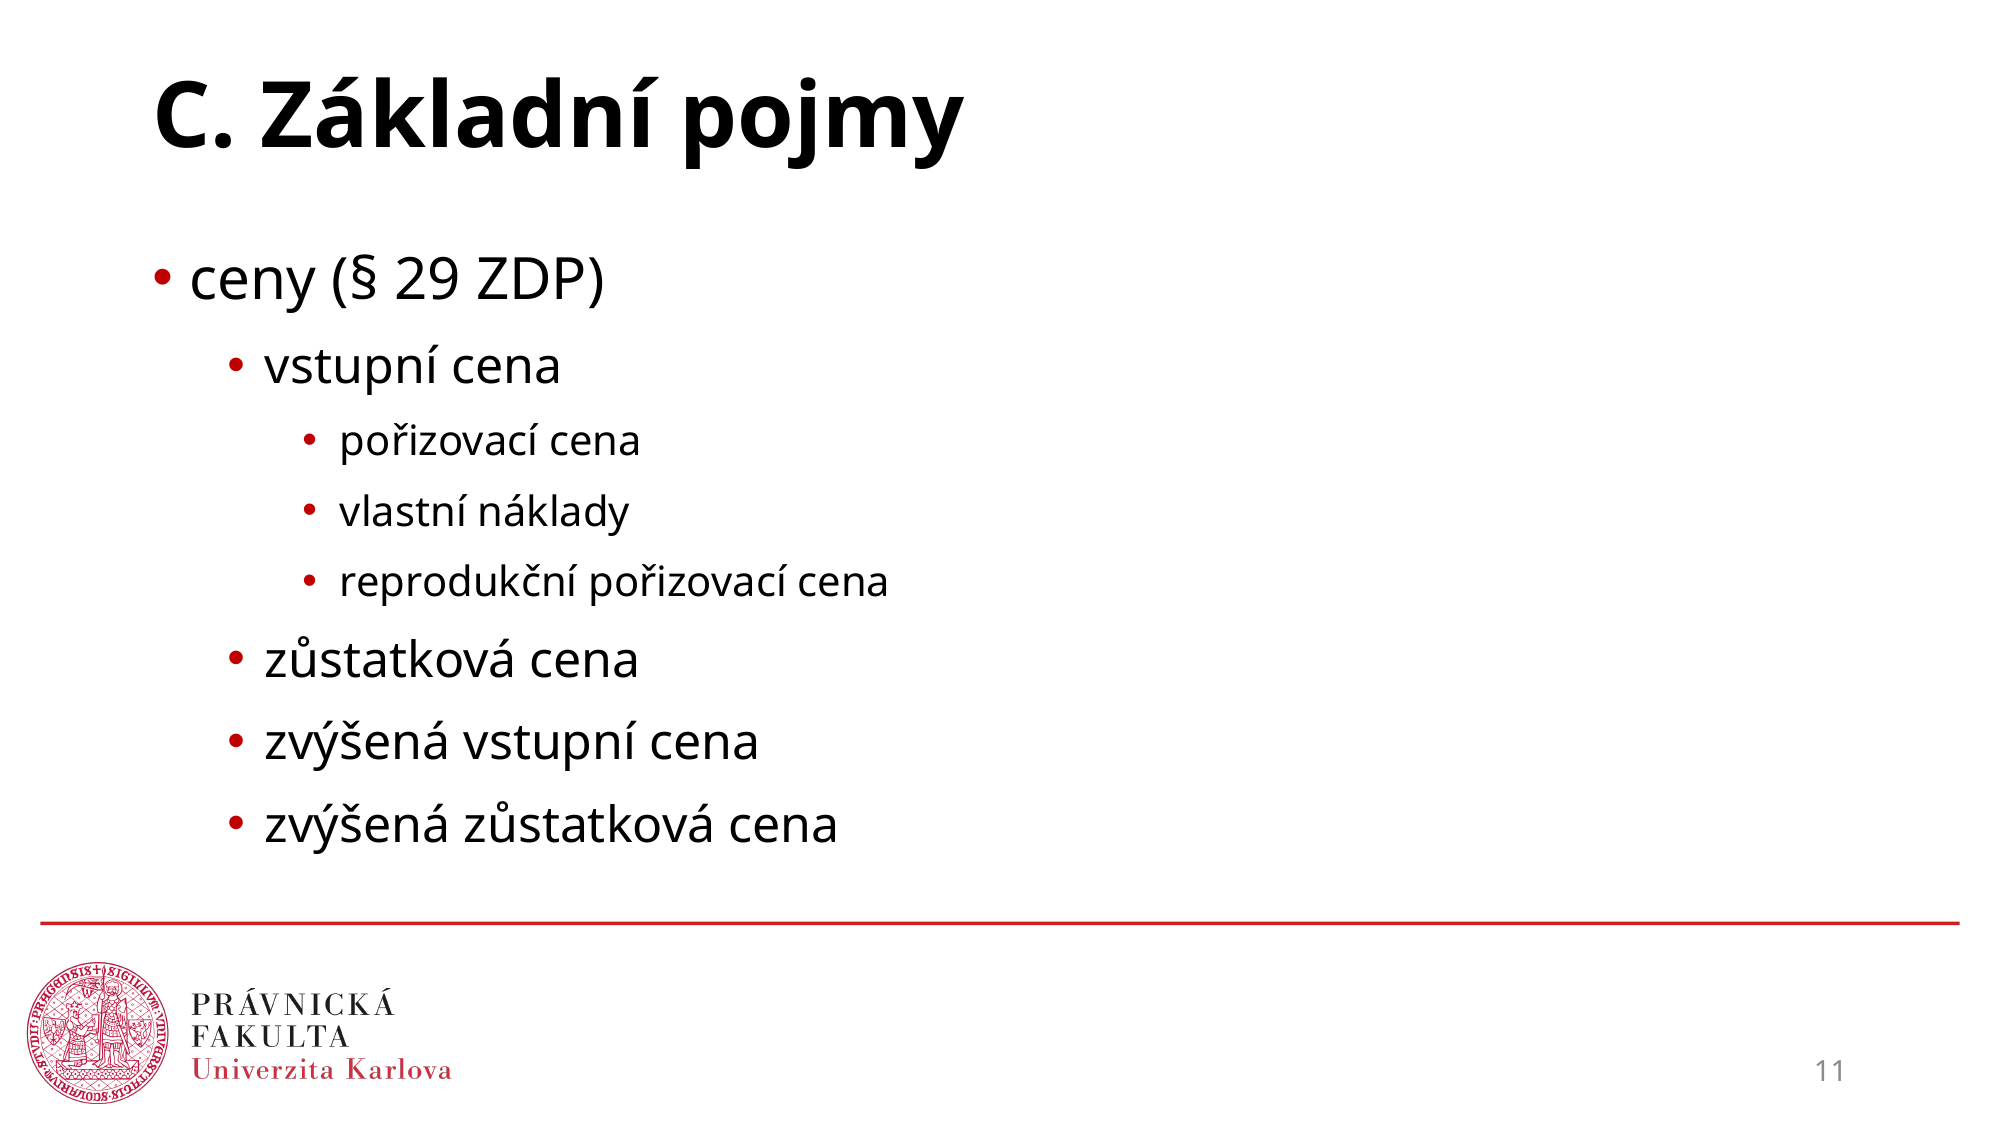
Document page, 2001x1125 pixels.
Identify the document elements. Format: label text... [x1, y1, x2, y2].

slide_number 11 [1412, 1042, 1863, 1103]
picture [26, 962, 452, 1104]
title C. Základní pojmy [137, 2, 1863, 220]
list ceny (§ 29 ZDP) vstupní cena pořizovací cena vlastní náklady reprodukční pořizovací cena zůstatková cena zvýšená vstupní cena zvýšená zůstatková cena [137, 220, 1863, 905]
